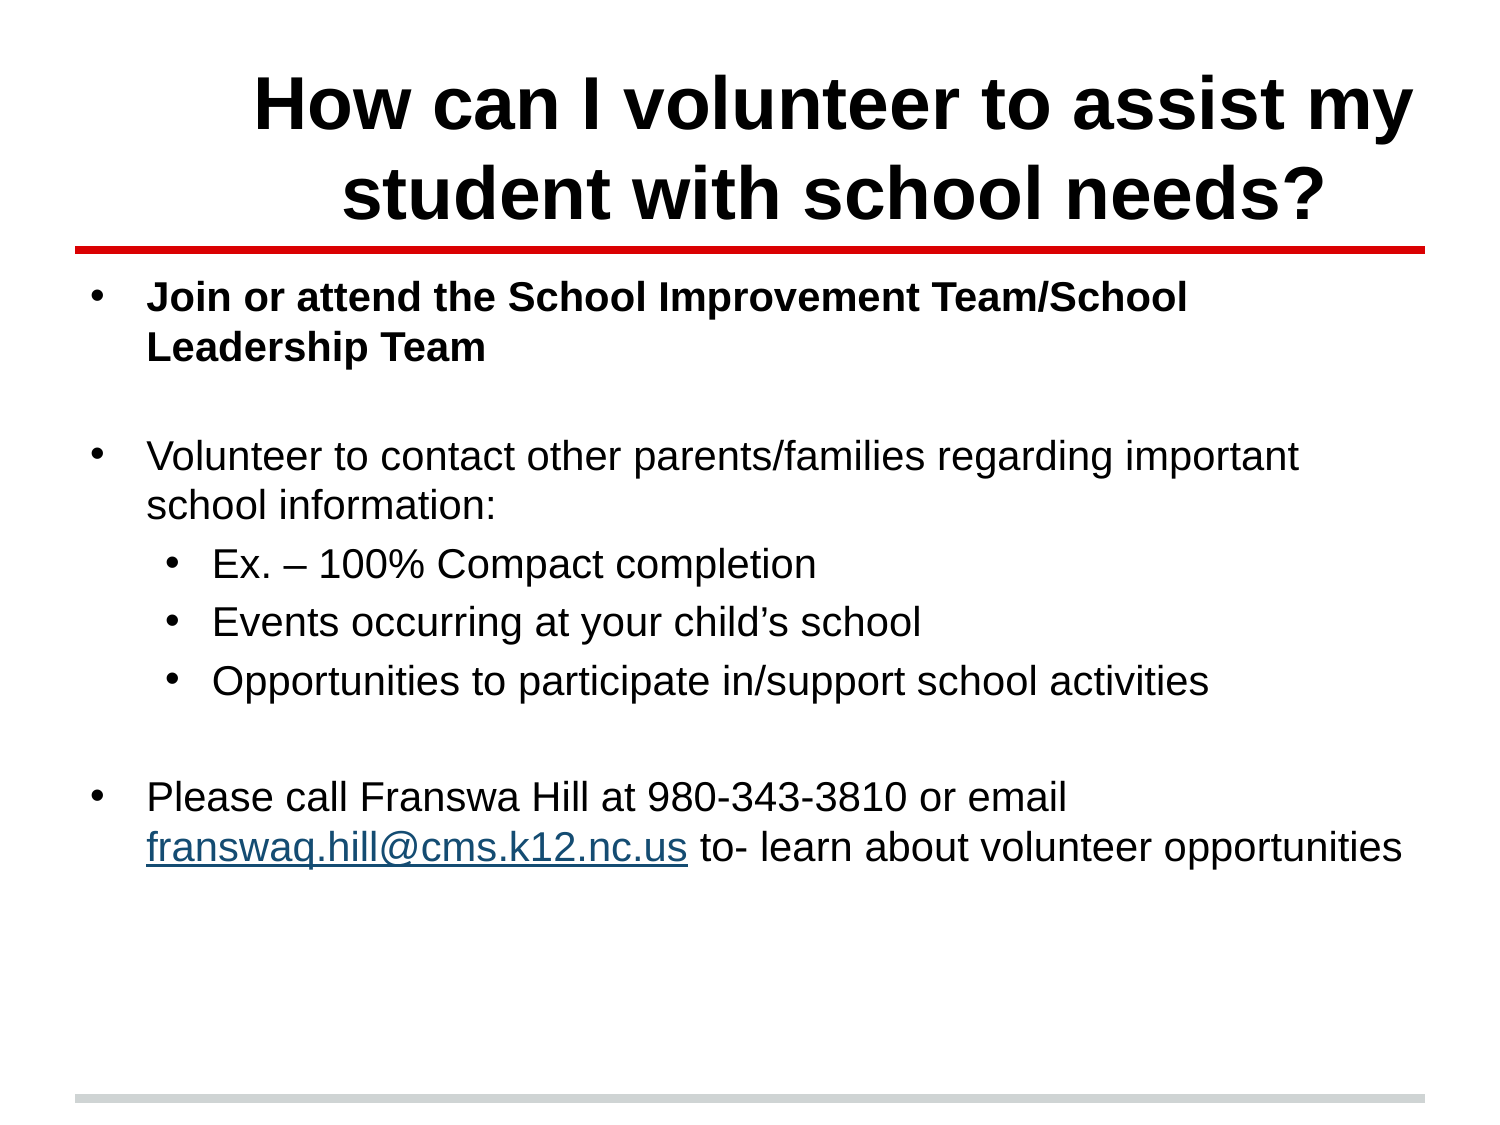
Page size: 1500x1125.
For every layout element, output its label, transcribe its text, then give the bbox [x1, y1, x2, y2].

list Join or attend the School Improvement Team/School Leadership Team Volunteer to contact other parents/families regarding important school information: Ex. – 100% Compact completion Events occurring at your child’s school Opportunities to participate in/support school activities Please call Franswa Hill at 980-343-3810 or email franswaq.hill@cms.k12.nc.us to- learn about volunteer opportunities [75, 262, 1425, 1078]
title How can I volunteer to assist my student with school needs? [159, 46, 1500, 235]
